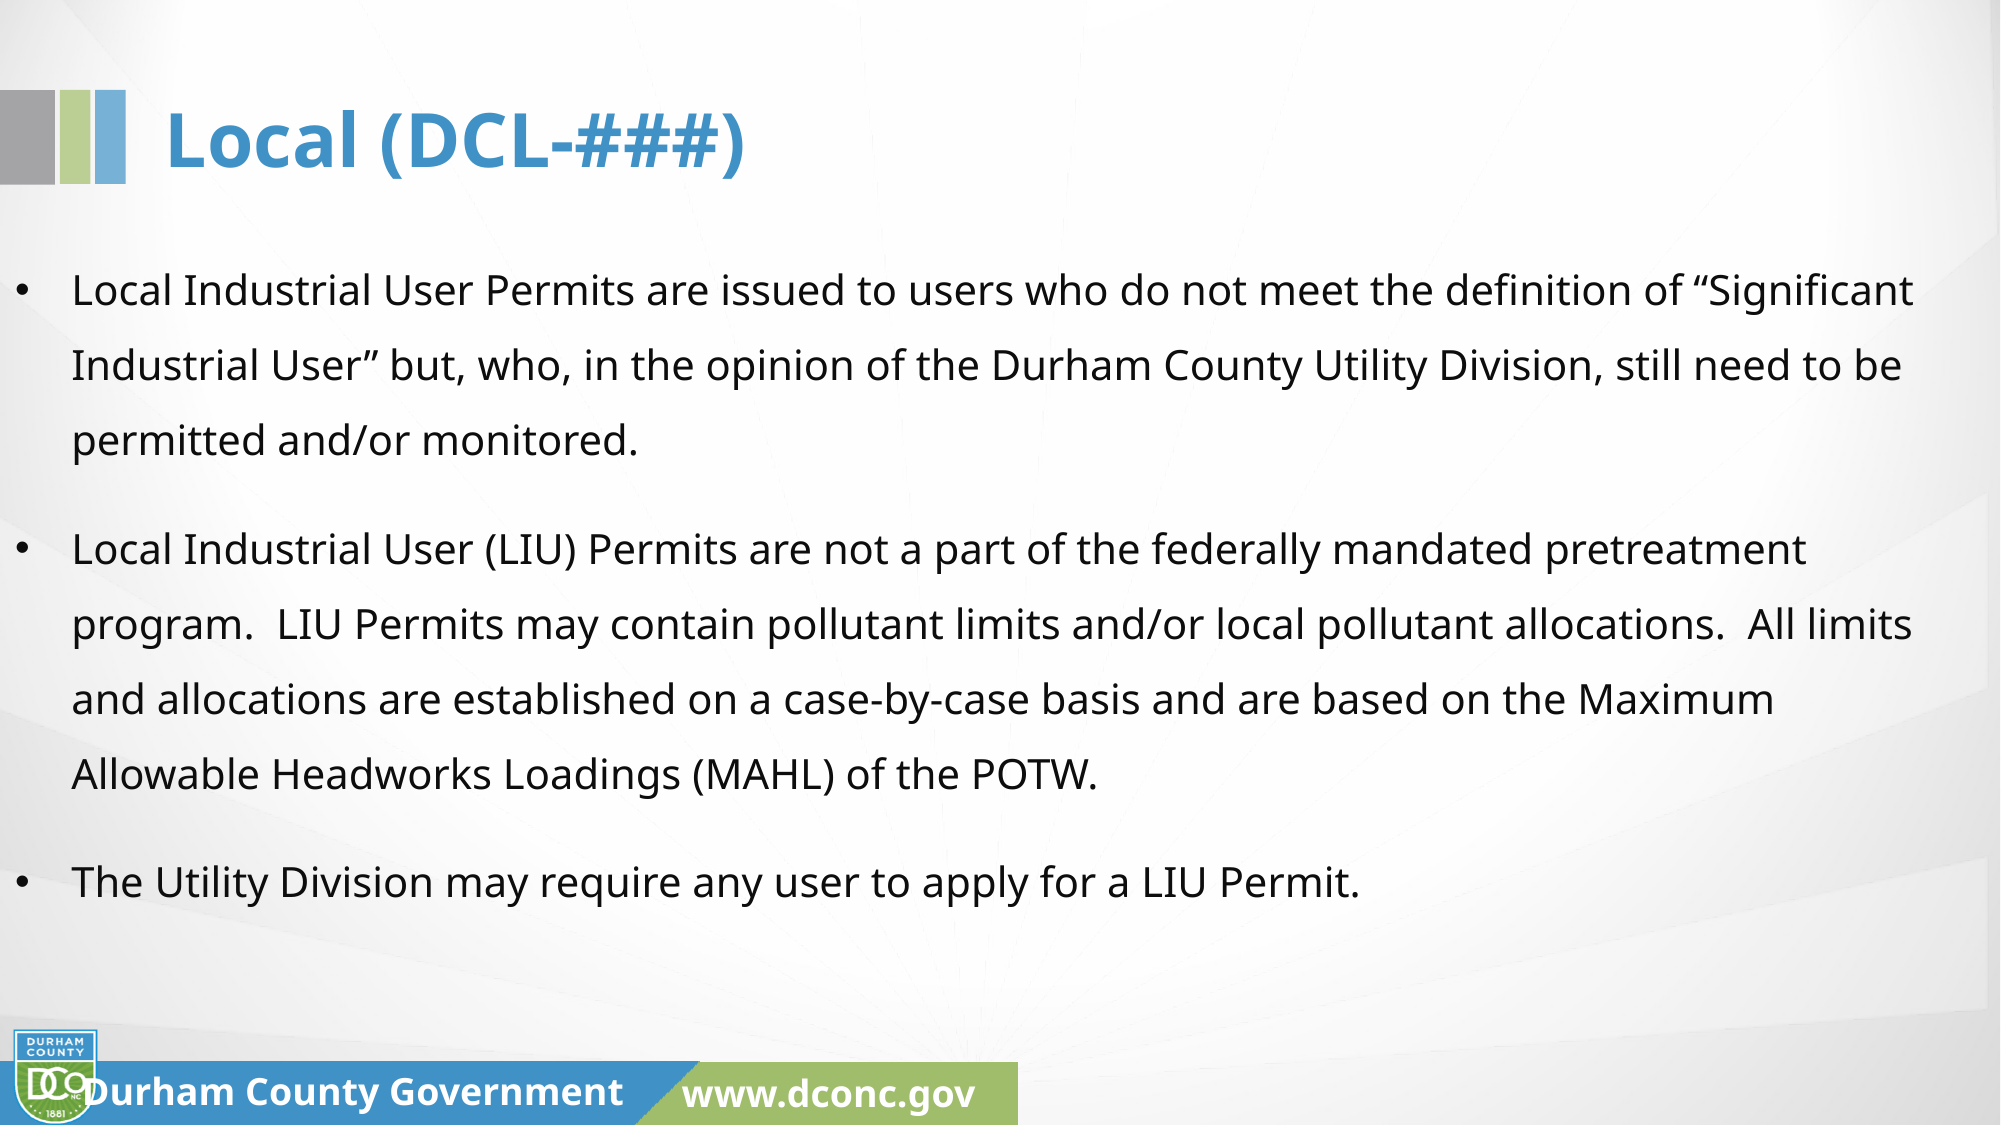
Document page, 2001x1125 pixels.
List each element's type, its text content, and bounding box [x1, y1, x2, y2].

list Local Industrial User Permits are issued to users who do not meet the definition of “Significant Industrial User” but, who, in the opinion of the Durham County Utility Division, still need to be permitted and/or monitored. Local Industrial User (LIU) Permits are not a part of the federally mandated pretreatment program. LIU Permits may contain pollutant limits and/or local pollutant allocations. All limits and allocations are established on a case-by-case basis and are based on the Maximum Allowable Headworks Loadings (MAHL) of the POTW. The Utility Division may require any user to apply for a LIU Permit. [0, 231, 1988, 975]
title Local (DCL-###) [149, 73, 1971, 201]
picture [0, 1028, 700, 1125]
